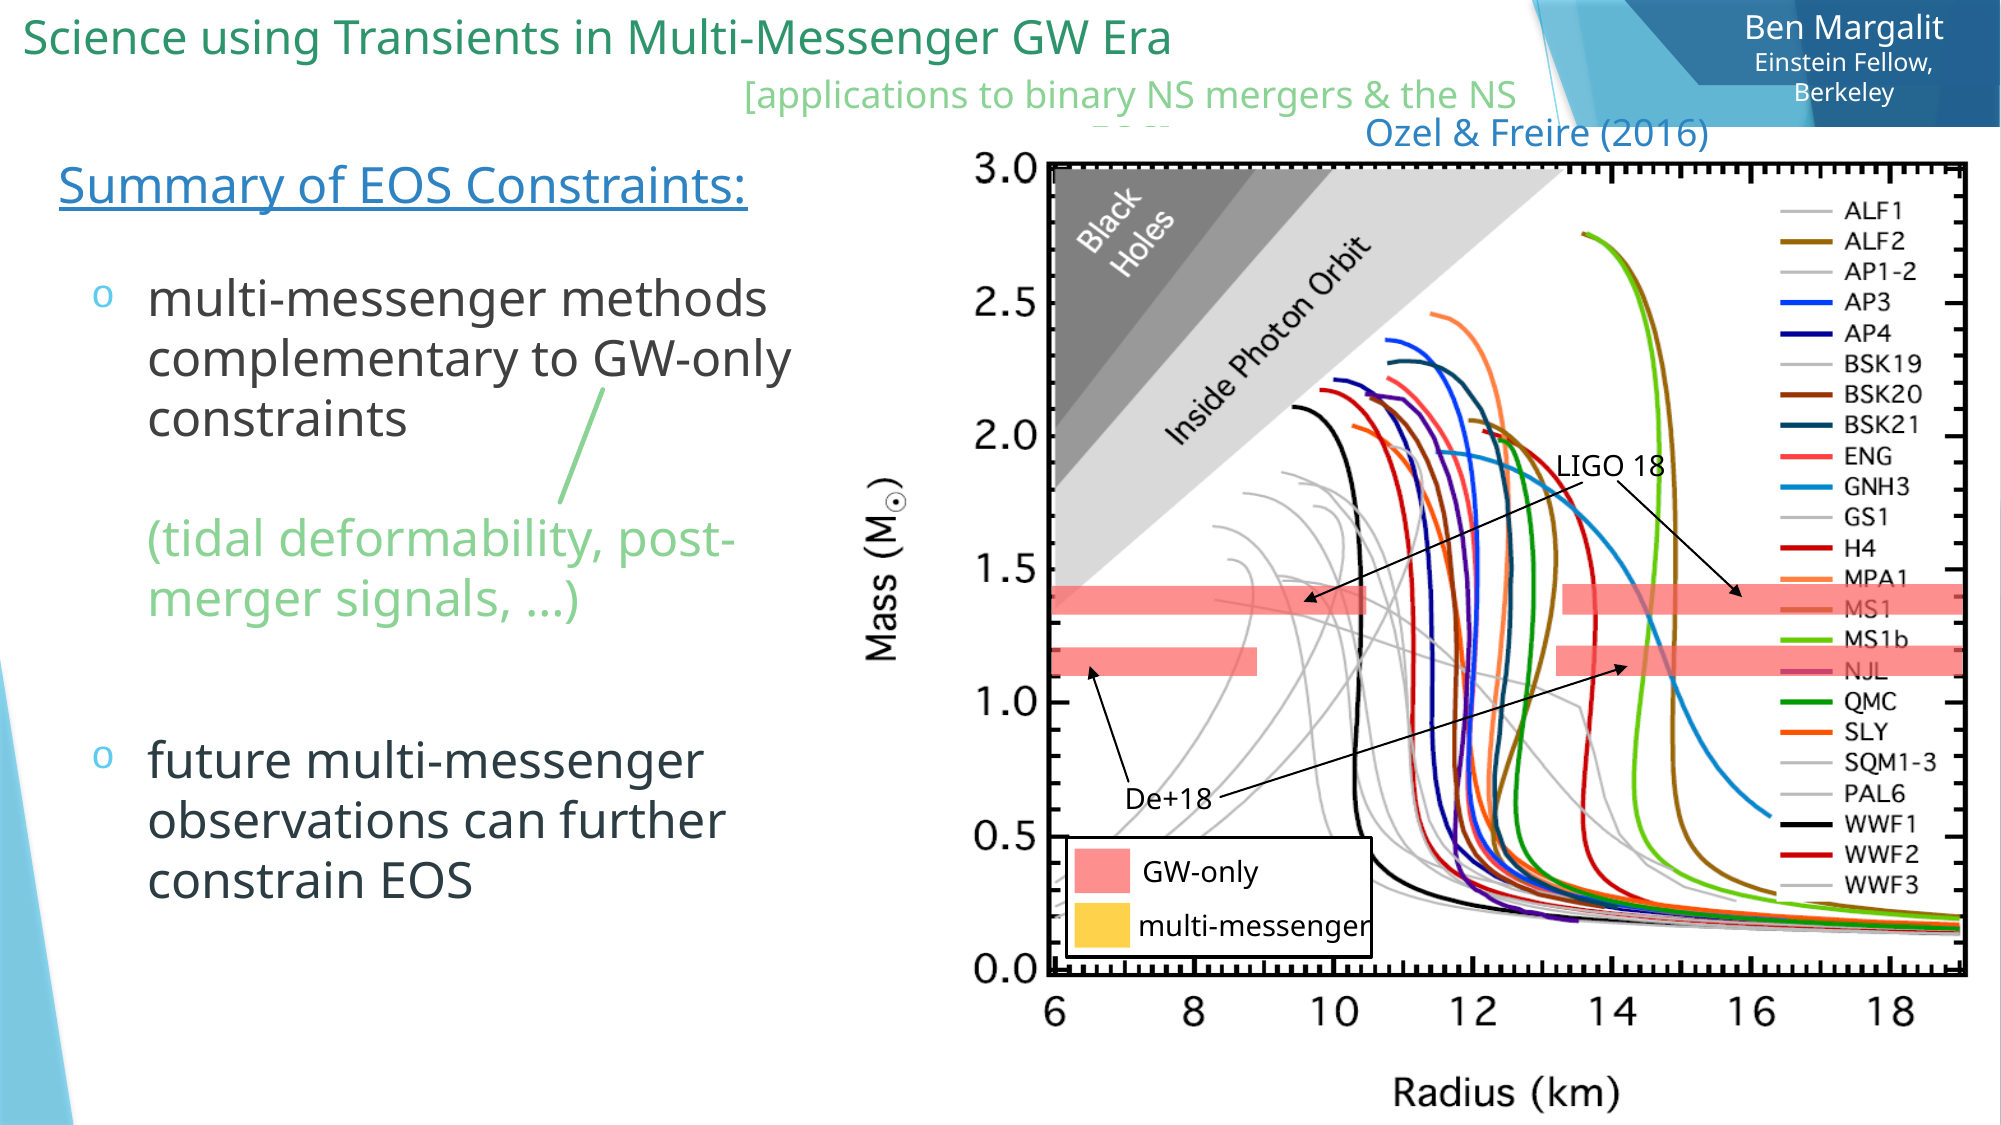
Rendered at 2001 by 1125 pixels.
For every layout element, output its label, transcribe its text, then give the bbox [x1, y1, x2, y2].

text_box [1219, 665, 1629, 798]
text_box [1089, 665, 1129, 783]
list Summary of EOS Constraints: [43, 145, 845, 222]
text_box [1302, 482, 1583, 603]
picture [850, 127, 2000, 1125]
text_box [559, 389, 604, 503]
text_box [1617, 480, 1743, 598]
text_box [1066, 836, 1380, 958]
list multi-messenger methods complementary to GW-only constraints (tidal deformability, post-merger signals, …) future multi-messenger observations can further constrain EOS [76, 259, 809, 1094]
text_box Ozel & Freire (2016) [1349, 101, 1725, 126]
